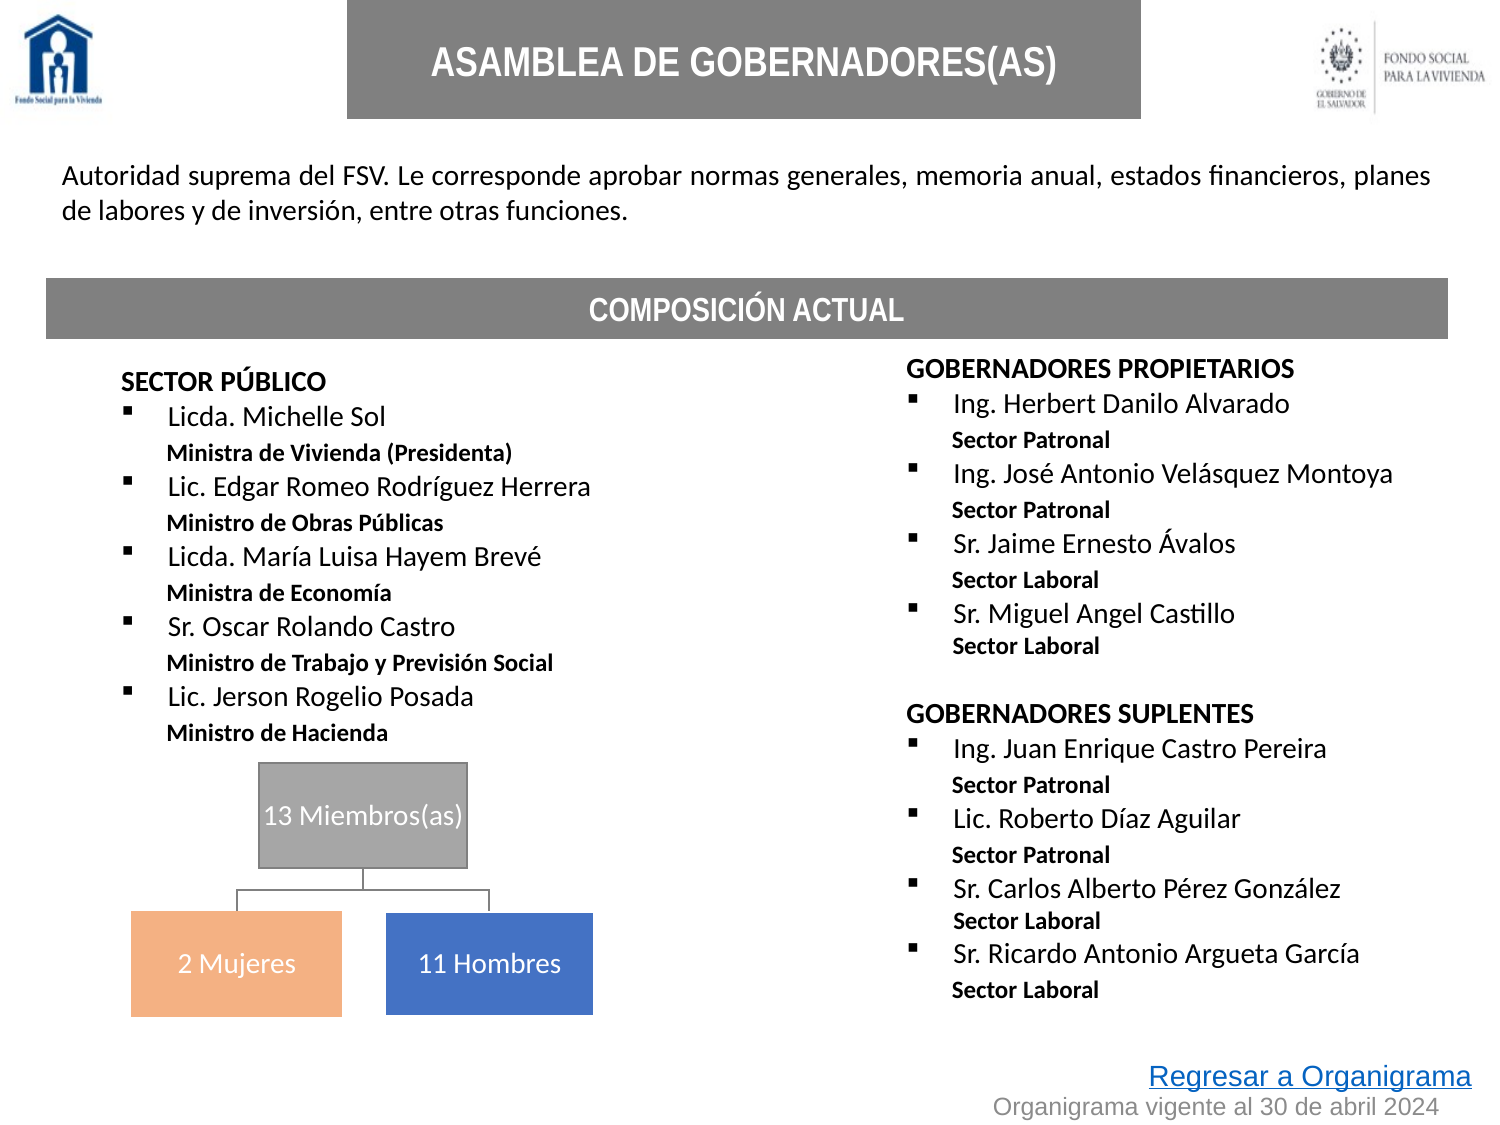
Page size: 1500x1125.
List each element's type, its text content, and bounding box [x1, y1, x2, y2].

text_box GOBERNADORES PROPIETARIOS Ing. Herbert Danilo Alvarado Sector Patronal Ing. José Antonio Velásquez Montoya Sector Patronal Sr. Jaime Ernesto Ávalos Sector Laboral Sr. Miguel Angel Castillo Sector Laboral GOBERNADORES SUPLENTES Ing. Juan Enrique Castro Pereira Sector Patronal Lic. Roberto Díaz Aguilar Sector Patronal Sr. Carlos Alberto Pérez González Sector Laboral Sr. Ricardo Antonio Argueta García Sector Laboral [891, 342, 1447, 1012]
text_box SECTOR PÚBLICO Licda. Michelle Sol Ministra de Vivienda (Presidenta) Lic. Edgar Romeo Rodríguez Herrera Ministro de Obras Públicas Licda. María Luisa Hayem Brevé Ministra de Economía Sr. Oscar Rolando Castro Ministro de Trabajo y Previsión Social Lic. Jerson Rogelio Posada Ministro de Hacienda [106, 355, 703, 755]
text_box Regresar a Organigrama [1133, 1049, 1500, 1075]
footer Organigrama vigente al 30 de abril 2024 [916, 1075, 1500, 1125]
text_box COMPOSICIÓN ACTUAL [46, 278, 1448, 339]
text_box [118, 763, 609, 1017]
text_box Autoridad suprema del FSV. Le corresponde aprobar normas generales, memoria anual, estados financieros, planes de labores y de inversión, entre otras funciones. [47, 148, 1447, 234]
text_box ASAMBLEA DE GOBERNADORES(AS) [347, 0, 1141, 119]
picture [0, 0, 1500, 1125]
